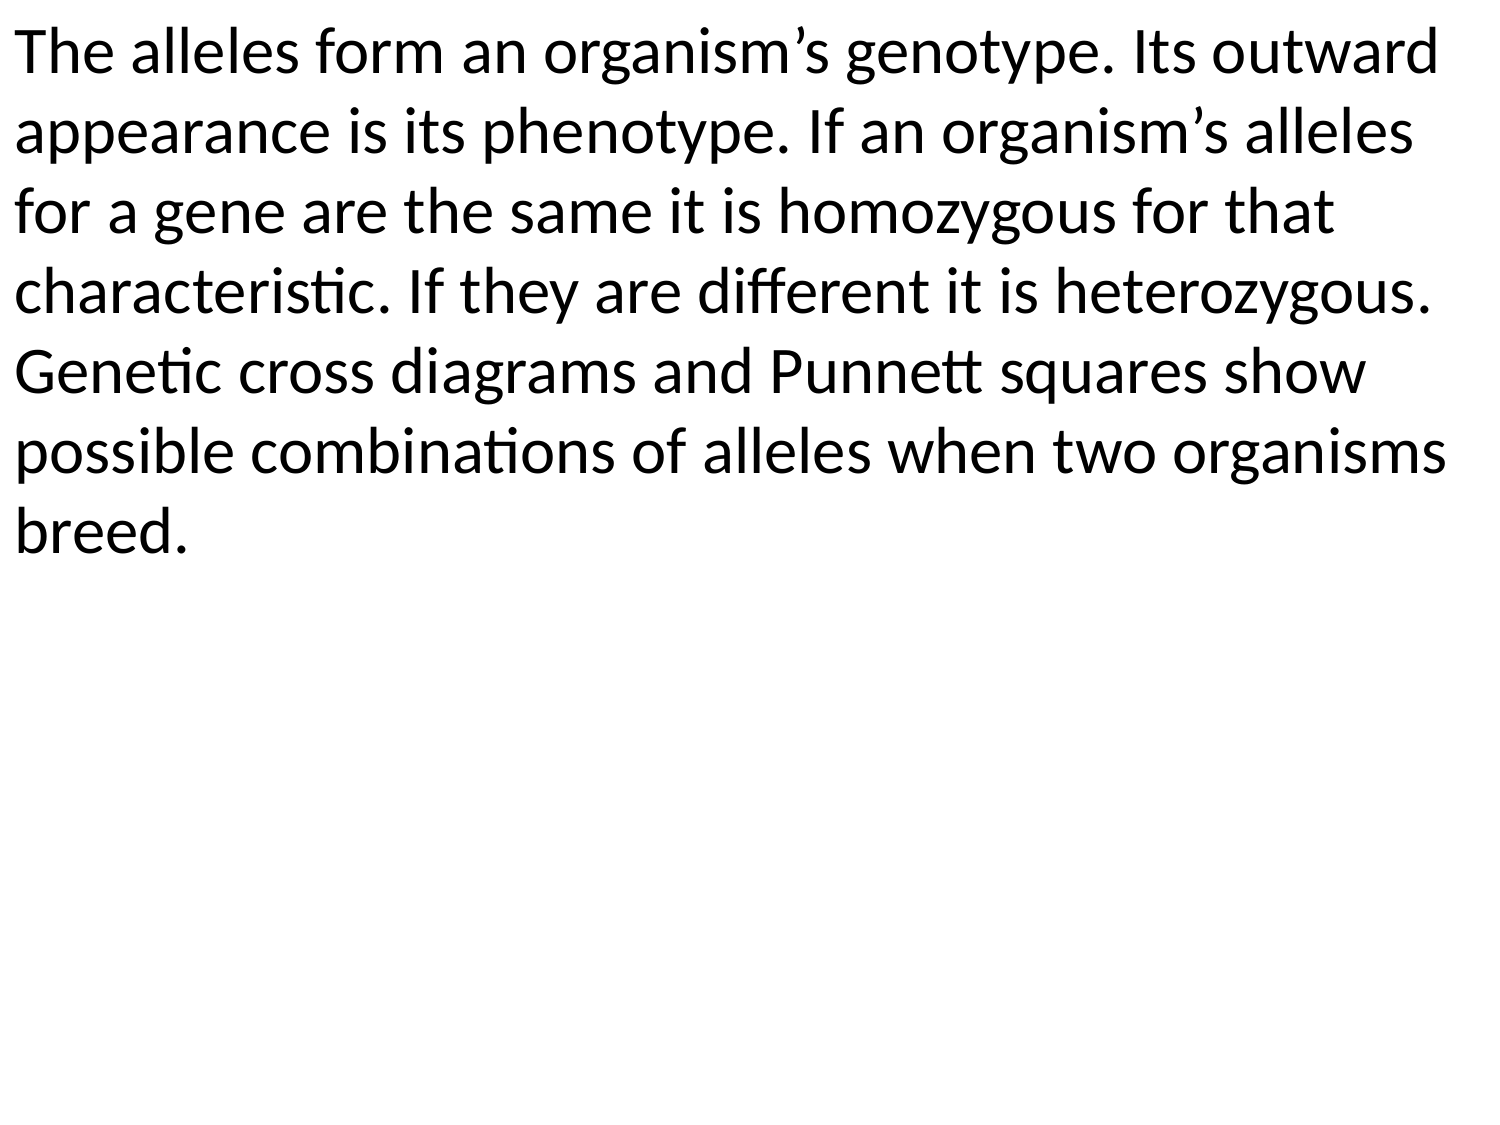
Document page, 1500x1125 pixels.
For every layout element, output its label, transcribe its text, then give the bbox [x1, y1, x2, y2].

text_box The alleles form an organism’s genotype. Its outward appearance is its phenotype. If an organism’s alleles for a gene are the same it is homozygous for that characteristic. If they are different it is heterozygous. Genetic cross diagrams and Punnett squares show possible combinations of alleles when two organisms breed. [0, 0, 1500, 575]
